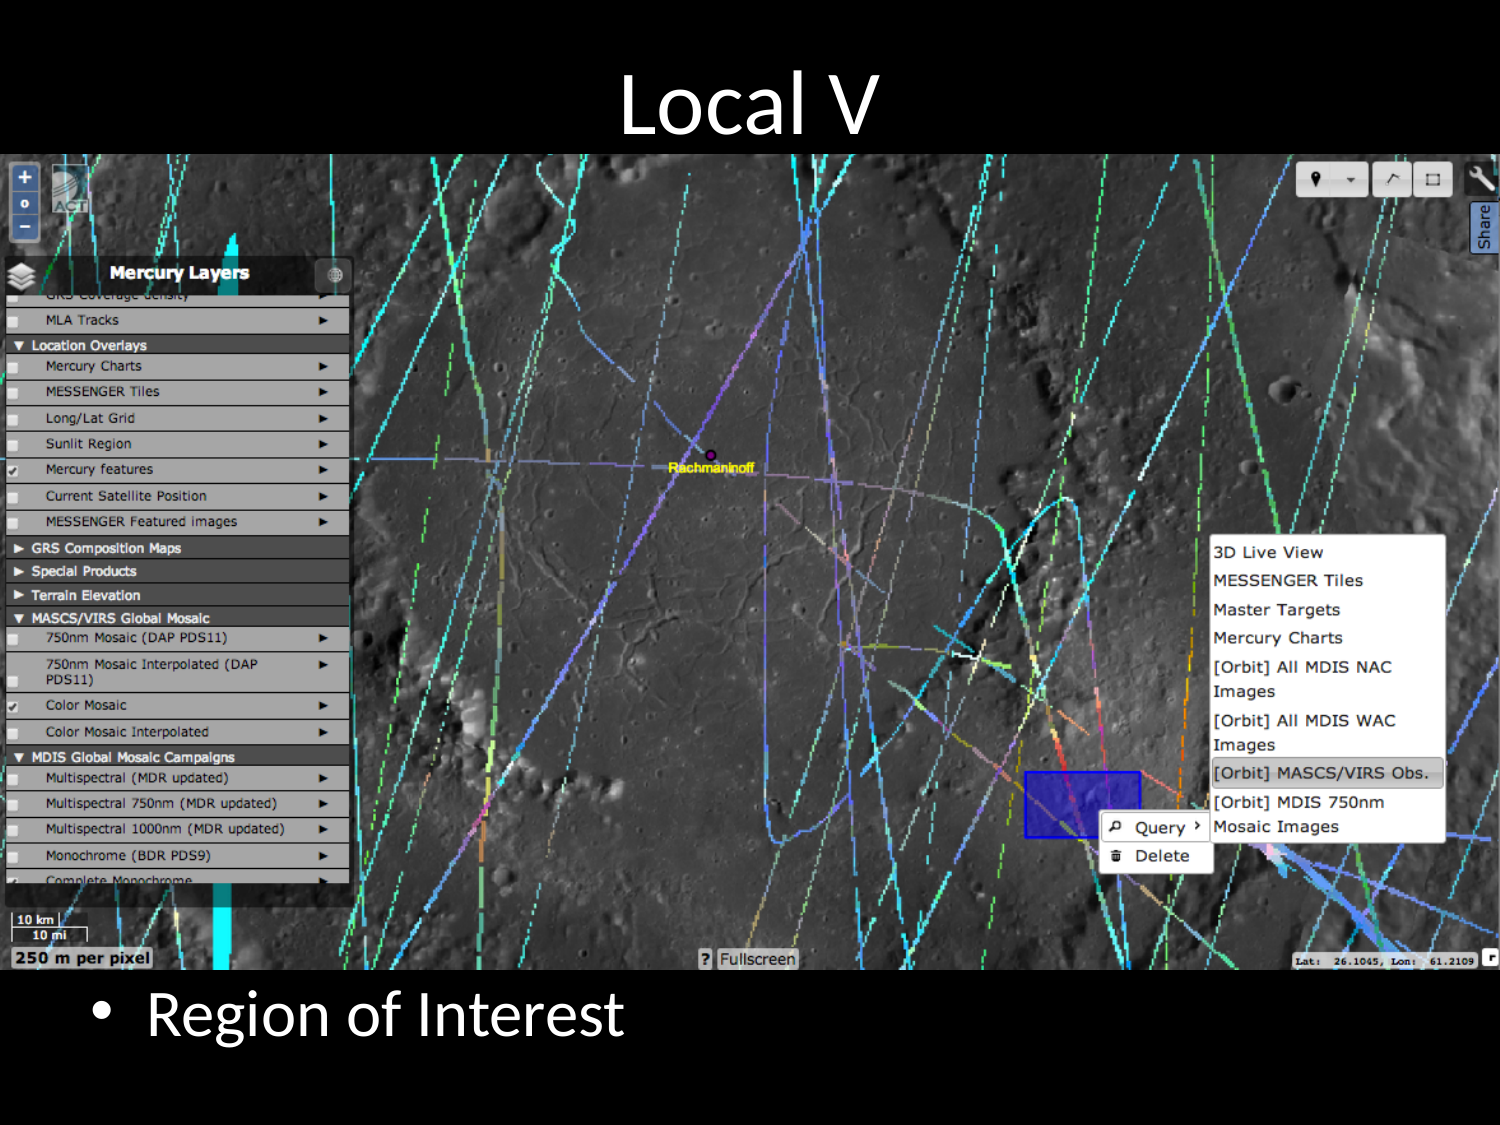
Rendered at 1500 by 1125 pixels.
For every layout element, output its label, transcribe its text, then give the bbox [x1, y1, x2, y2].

title Local V [75, 4, 1425, 152]
picture [0, 153, 1500, 971]
list Region of Interest [75, 977, 1425, 1079]
